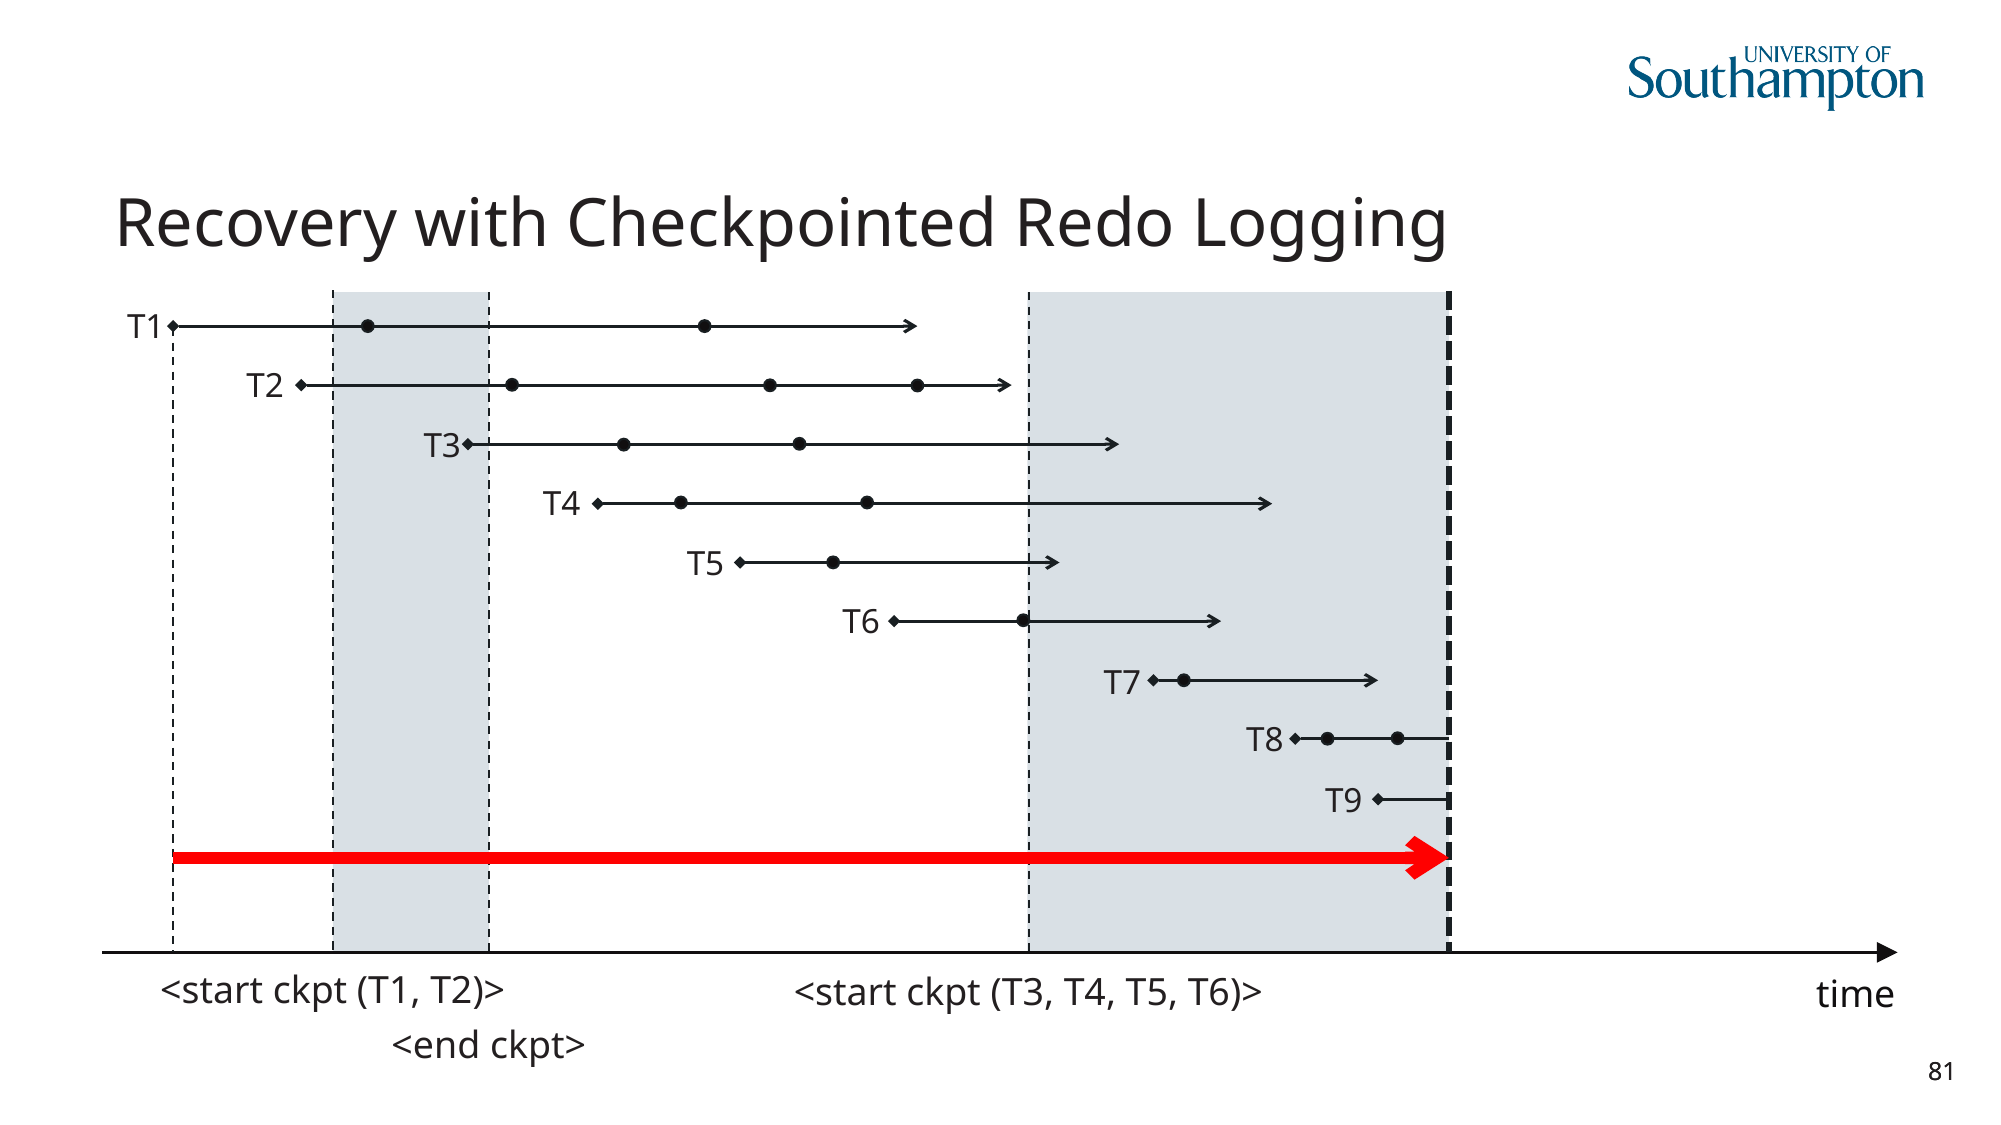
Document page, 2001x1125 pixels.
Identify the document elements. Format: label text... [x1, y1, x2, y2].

text_box [334, 864, 488, 951]
text_box [334, 387, 488, 852]
text_box [362, 327, 374, 333]
text_box [618, 438, 630, 444]
text_box [1391, 732, 1404, 738]
text_box [1178, 674, 1190, 680]
text_box [361, 320, 374, 326]
text_box [827, 556, 839, 562]
text_box [1178, 681, 1190, 687]
text_box [698, 320, 711, 326]
text_box [911, 379, 924, 385]
text_box [793, 445, 806, 450]
text_box T7 [1078, 658, 1142, 704]
text_box [861, 504, 873, 509]
text_box [1017, 614, 1028, 621]
text_box [675, 504, 687, 509]
text_box T9 [1300, 776, 1363, 822]
text_box [1321, 732, 1334, 738]
text_box T1 [102, 302, 165, 348]
text_box <start ckpt (T1, T2)> [160, 965, 506, 1011]
text_box [827, 563, 839, 569]
text_box [861, 496, 874, 503]
text_box [334, 328, 488, 384]
text_box [506, 386, 518, 391]
picture [1629, 46, 1924, 111]
text_box [1029, 292, 1448, 855]
text_box [675, 496, 687, 503]
slide_number 81 [1897, 1046, 1969, 1094]
title Recovery with Checkpointed Redo Logging [102, 113, 1898, 268]
text_box [793, 437, 806, 444]
text_box [334, 292, 488, 325]
picture [1629, 71, 1648, 95]
text_box T2 [221, 361, 284, 407]
text_box T3 [398, 421, 462, 467]
text_box [911, 386, 924, 392]
text_box time [1816, 969, 1898, 1023]
text_box T8 [1221, 715, 1284, 762]
text_box T4 [517, 479, 581, 525]
text_box T5 [662, 539, 725, 585]
text_box T6 [817, 597, 880, 644]
text_box [764, 386, 776, 392]
text_box [698, 327, 711, 333]
text_box [617, 445, 630, 451]
text_box [1017, 622, 1028, 627]
text_box <start ckpt (T3, T4, T5, T6)> [793, 967, 1264, 1013]
text_box [506, 378, 518, 385]
text_box [1029, 860, 1448, 951]
text_box [764, 379, 776, 385]
picture [1869, 48, 1877, 60]
text_box [1391, 739, 1404, 745]
text_box <end ckpt> [391, 1021, 587, 1067]
text_box [1321, 739, 1334, 745]
